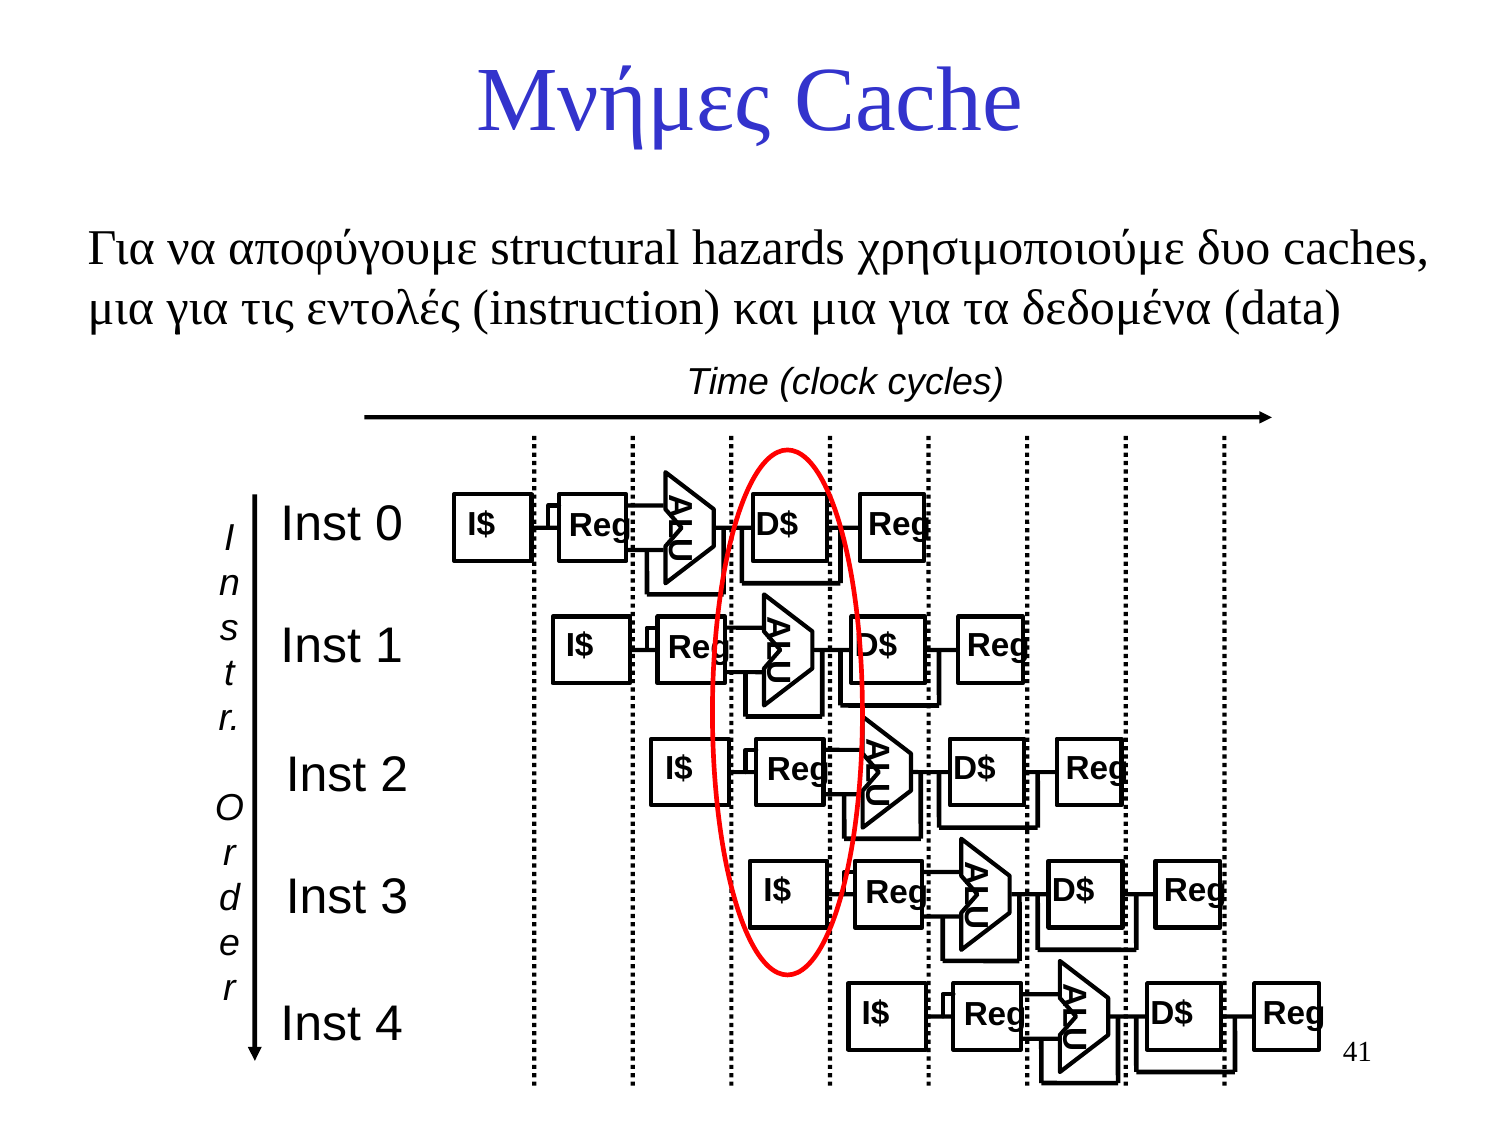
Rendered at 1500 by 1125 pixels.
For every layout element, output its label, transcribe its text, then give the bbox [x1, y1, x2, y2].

text_box Για να αποφύγουμε structural hazards χρησιμοποιούμε δυο caches, μια για τις εντολές (instruction) και μια για τα δεδομένα (data) [72, 206, 1445, 342]
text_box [199, 349, 1341, 1088]
title Μνήμες Cache [112, 0, 1388, 188]
slide_number 41 [1074, 1024, 1388, 1101]
